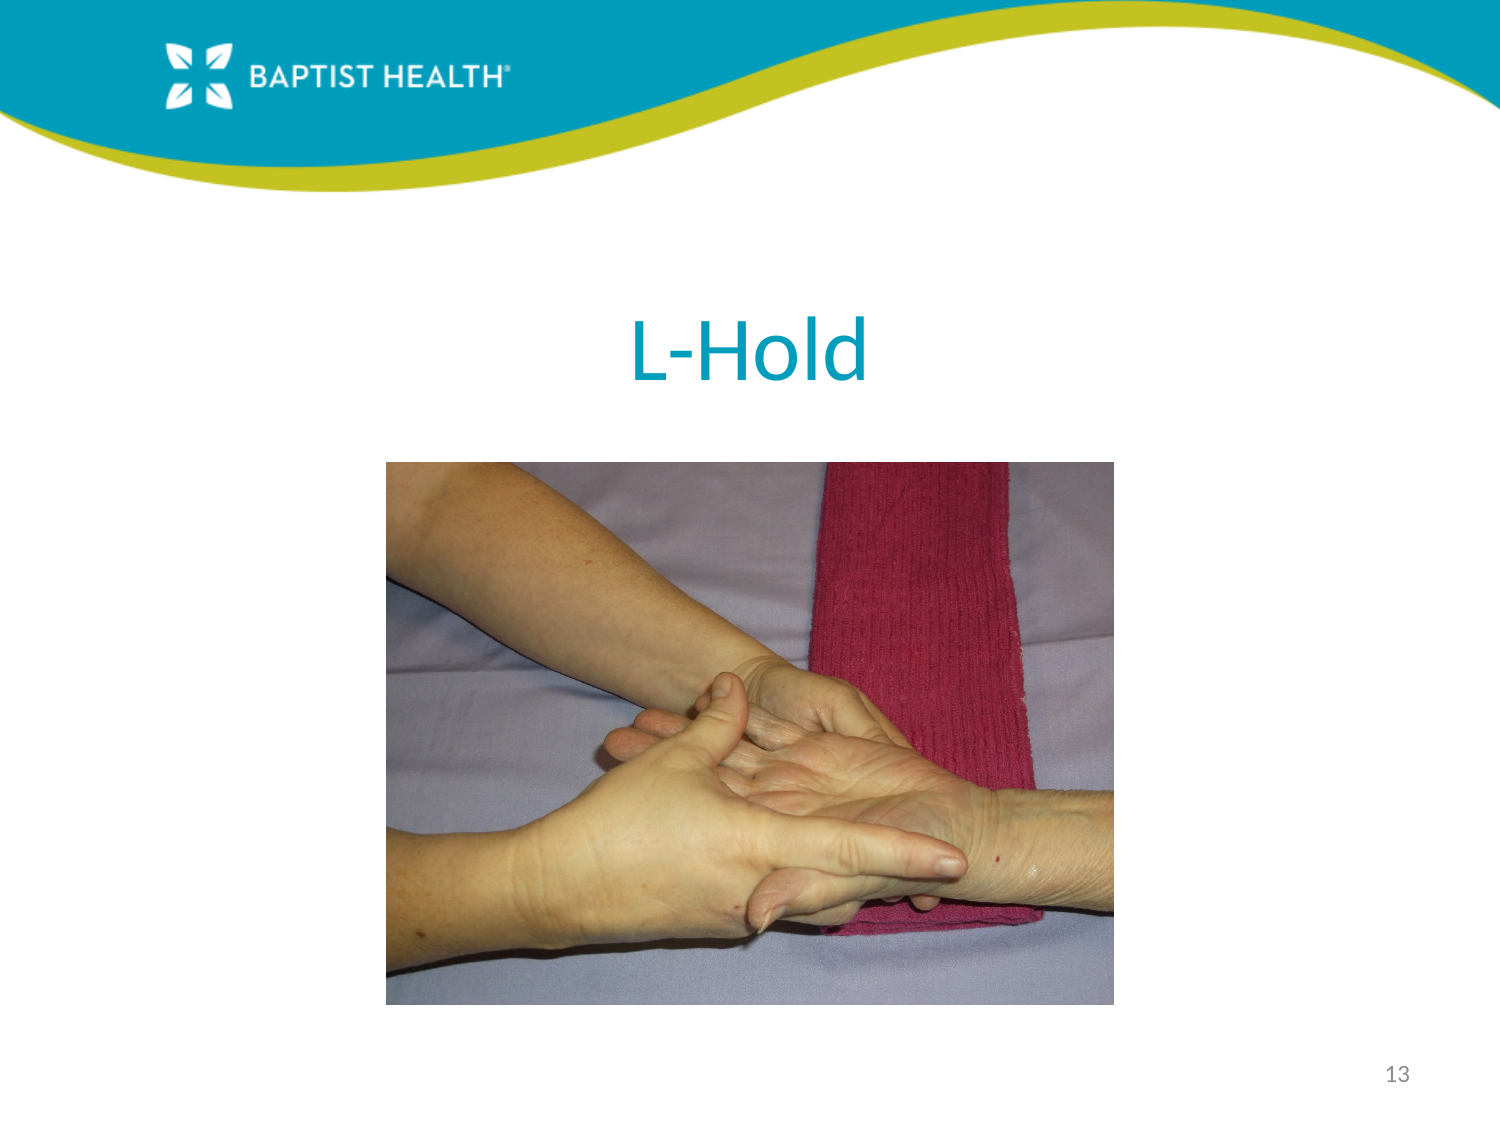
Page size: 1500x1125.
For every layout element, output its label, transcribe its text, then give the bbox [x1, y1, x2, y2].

picture [0, 0, 1500, 1125]
title L-Hold [75, 249, 1425, 438]
slide_number 13 [1074, 1042, 1425, 1103]
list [386, 462, 1114, 1006]
